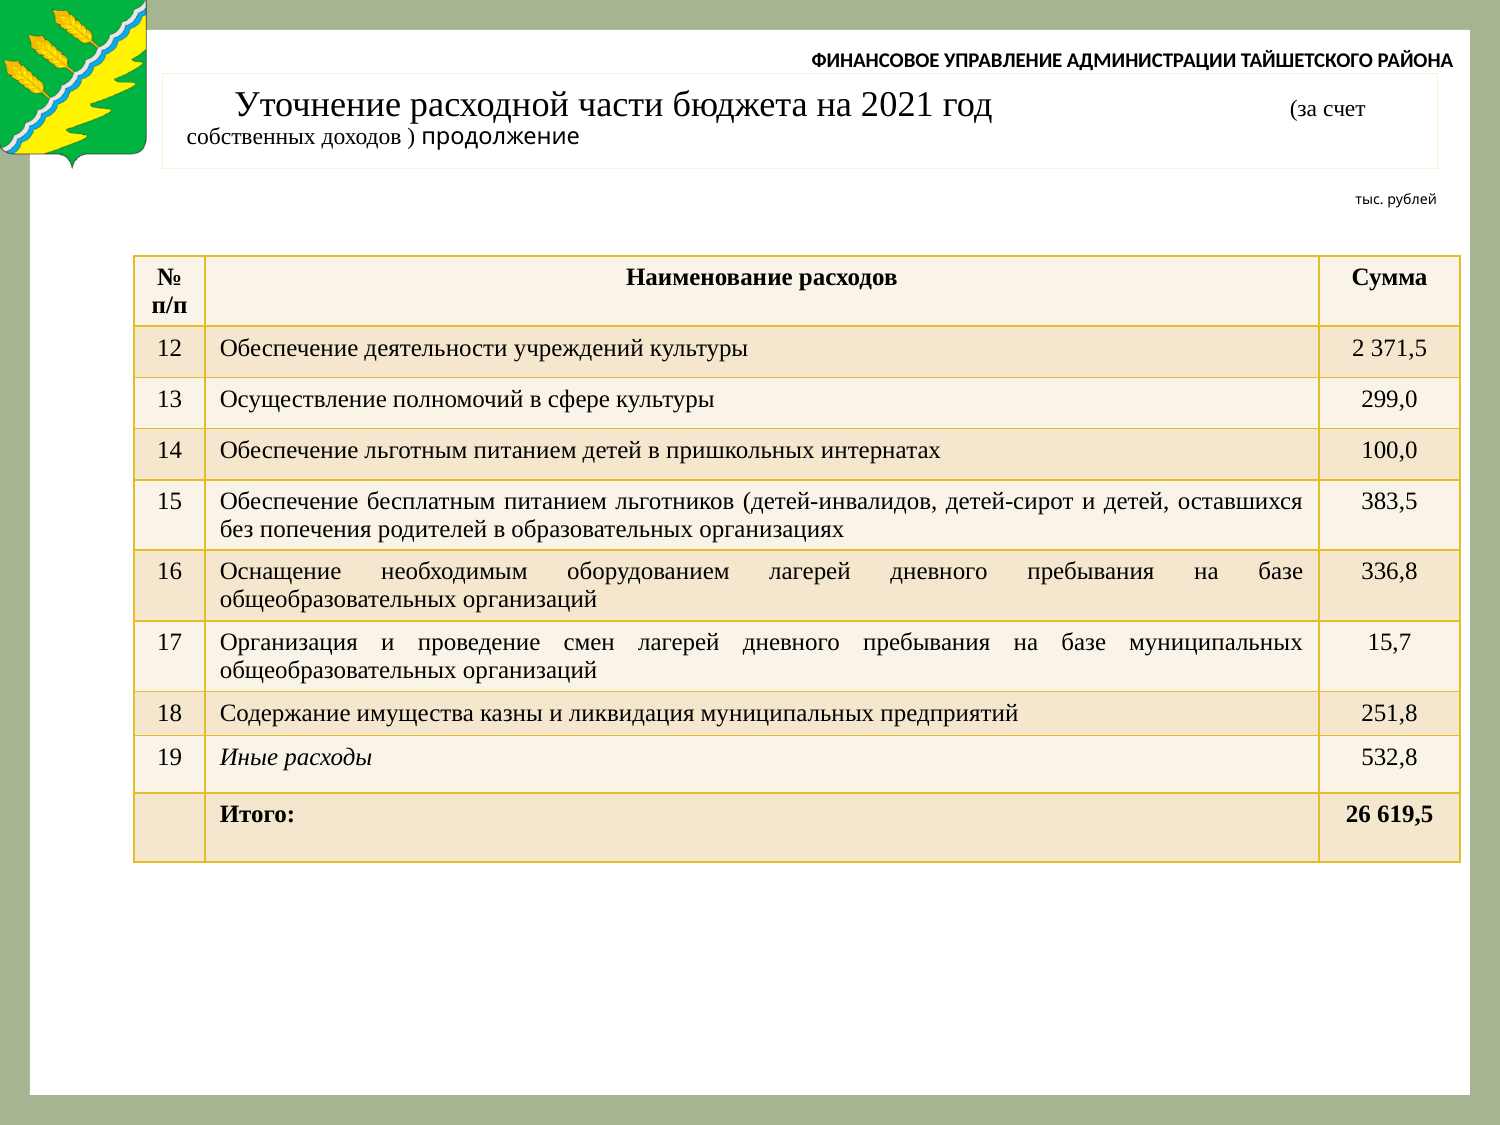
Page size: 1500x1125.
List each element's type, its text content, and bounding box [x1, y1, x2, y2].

table_cell [135, 794, 204, 861]
table_cell 17 [135, 622, 204, 691]
picture [0, 0, 175, 169]
table_cell 16 [135, 551, 204, 620]
table_cell 100,0 [1320, 429, 1459, 479]
table_cell 15,7 [1320, 622, 1459, 691]
table_cell 299,0 [1320, 378, 1459, 428]
table_cell 18 [135, 692, 204, 735]
table_cell Обеспечение льготным питанием детей в пришкольных интернатах [206, 429, 1318, 479]
table_cell 383,5 [1320, 481, 1459, 549]
table_cell Иные расходы [206, 736, 1318, 792]
text_box ФИНАНСОВОЕ УПРАВЛЕНИЕ АДМИНИСТРАЦИИ ТАЙШЕТСКОГО РАЙОНА [756, 22, 1500, 83]
table_cell 19 [135, 736, 204, 792]
table_cell 2 371,5 [1320, 327, 1459, 377]
table_cell Обеспечение бесплатным питанием льготников (детей-инвалидов, детей-сирот и детей, оставшихся без попечения родителей в образовательных организациях [206, 481, 1318, 549]
table_cell Итого: [206, 794, 1318, 861]
table_cell Оснащение необходимым оборудованием лагерей дневного пребывания на базе общеобразовательных организаций [206, 551, 1318, 620]
text_box тыс. рублей [1212, 171, 1450, 210]
table_header Сумма [1320, 257, 1459, 325]
table_cell 532,8 [1320, 736, 1459, 792]
table_cell 15 [135, 481, 204, 549]
table_cell 26 619,5 [1320, 794, 1459, 861]
table_cell Содержание имущества казны и ликвидация муниципальных предприятий [206, 692, 1318, 735]
table_cell 251,8 [1320, 692, 1459, 735]
table_header № п/п [135, 257, 204, 325]
table_cell Обеспечение деятельности учреждений культуры [206, 327, 1318, 377]
table_header Наименование расходов [206, 257, 1318, 325]
table_cell 14 [135, 429, 204, 479]
table_cell 12 [135, 327, 204, 377]
table_cell 13 [135, 378, 204, 428]
table_cell Организация и проведение смен лагерей дневного пребывания на базе муниципальных общеобразовательных организаций [206, 622, 1318, 691]
table_cell 336,8 [1320, 551, 1459, 620]
table_cell Осуществление полномочий в сфере культуры [206, 378, 1318, 428]
title Уточнение расходной части бюджета на 2021 год (за счет собственных доходов ) продолжение [180, 73, 1438, 169]
